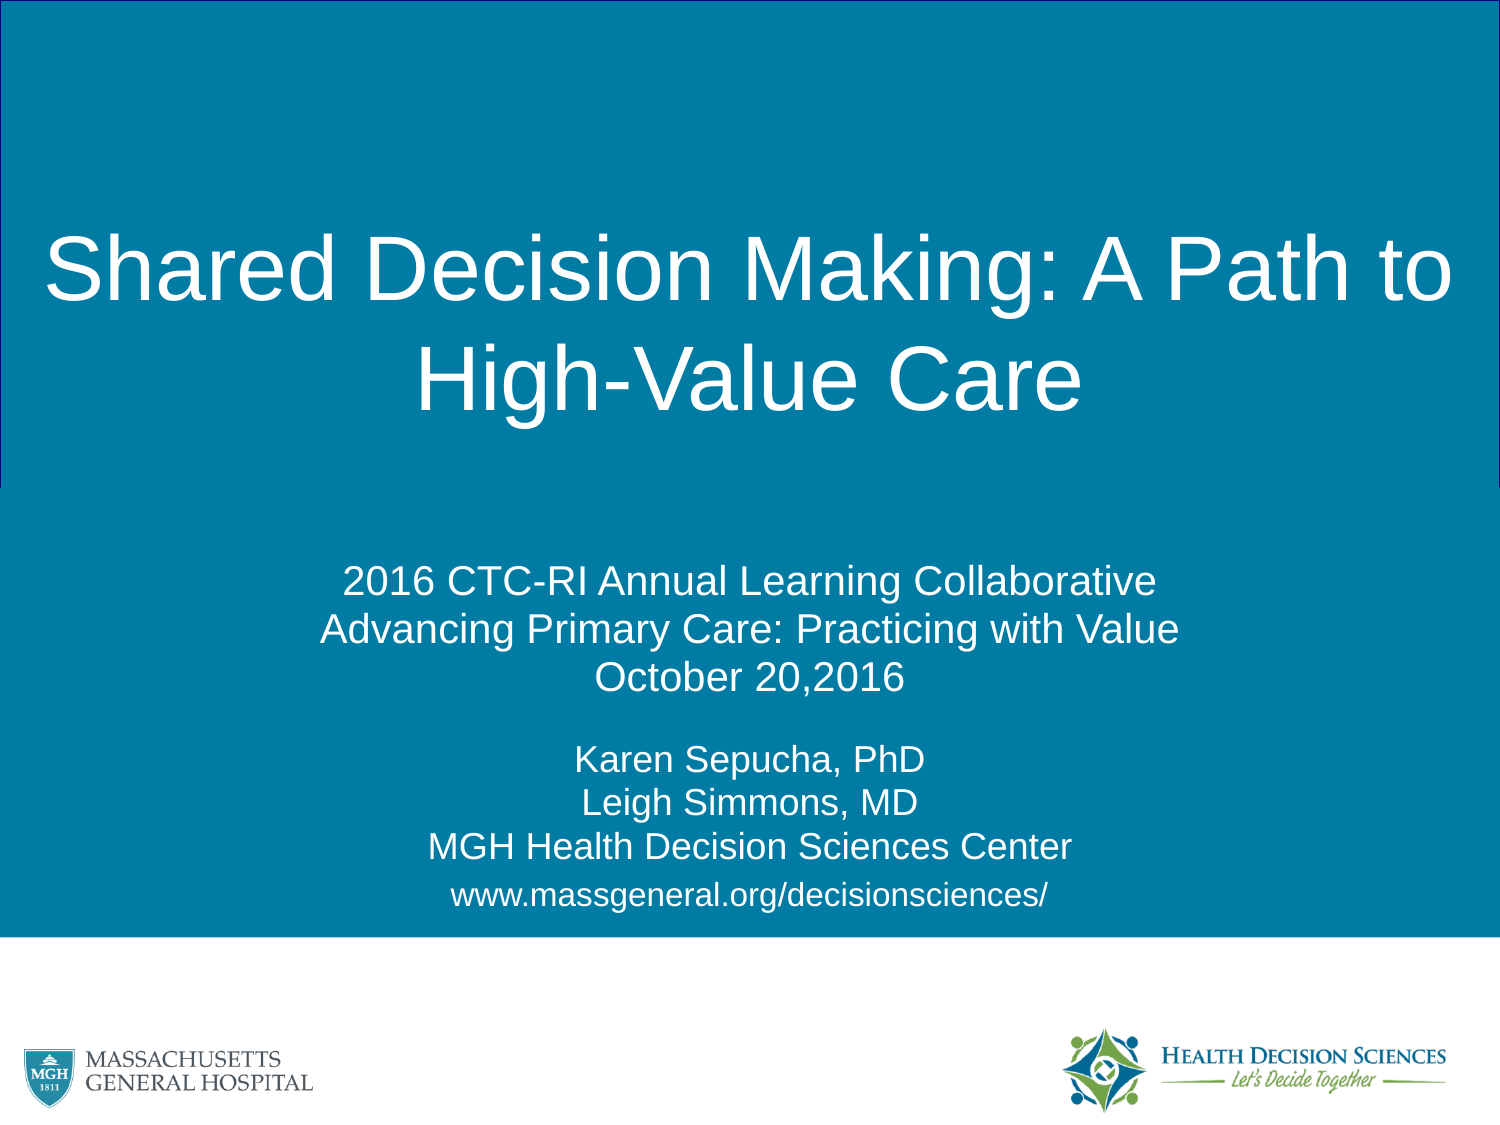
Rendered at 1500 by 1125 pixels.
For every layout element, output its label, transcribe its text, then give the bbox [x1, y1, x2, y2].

picture [1062, 1027, 1446, 1113]
title Shared Decision Making: A Path to High-Value Care [0, 0, 1500, 487]
picture [24, 1049, 313, 1108]
subtitle 2016 CTC-RI Annual Learning Collaborative Advancing Primary Care: Practicing with Value October 20,2016 Karen Sepucha, PhD Leigh Simmons, MD MGH Health Decision Sciences Center www.massgeneral.org/decisionsciences/ [0, 487, 1500, 938]
